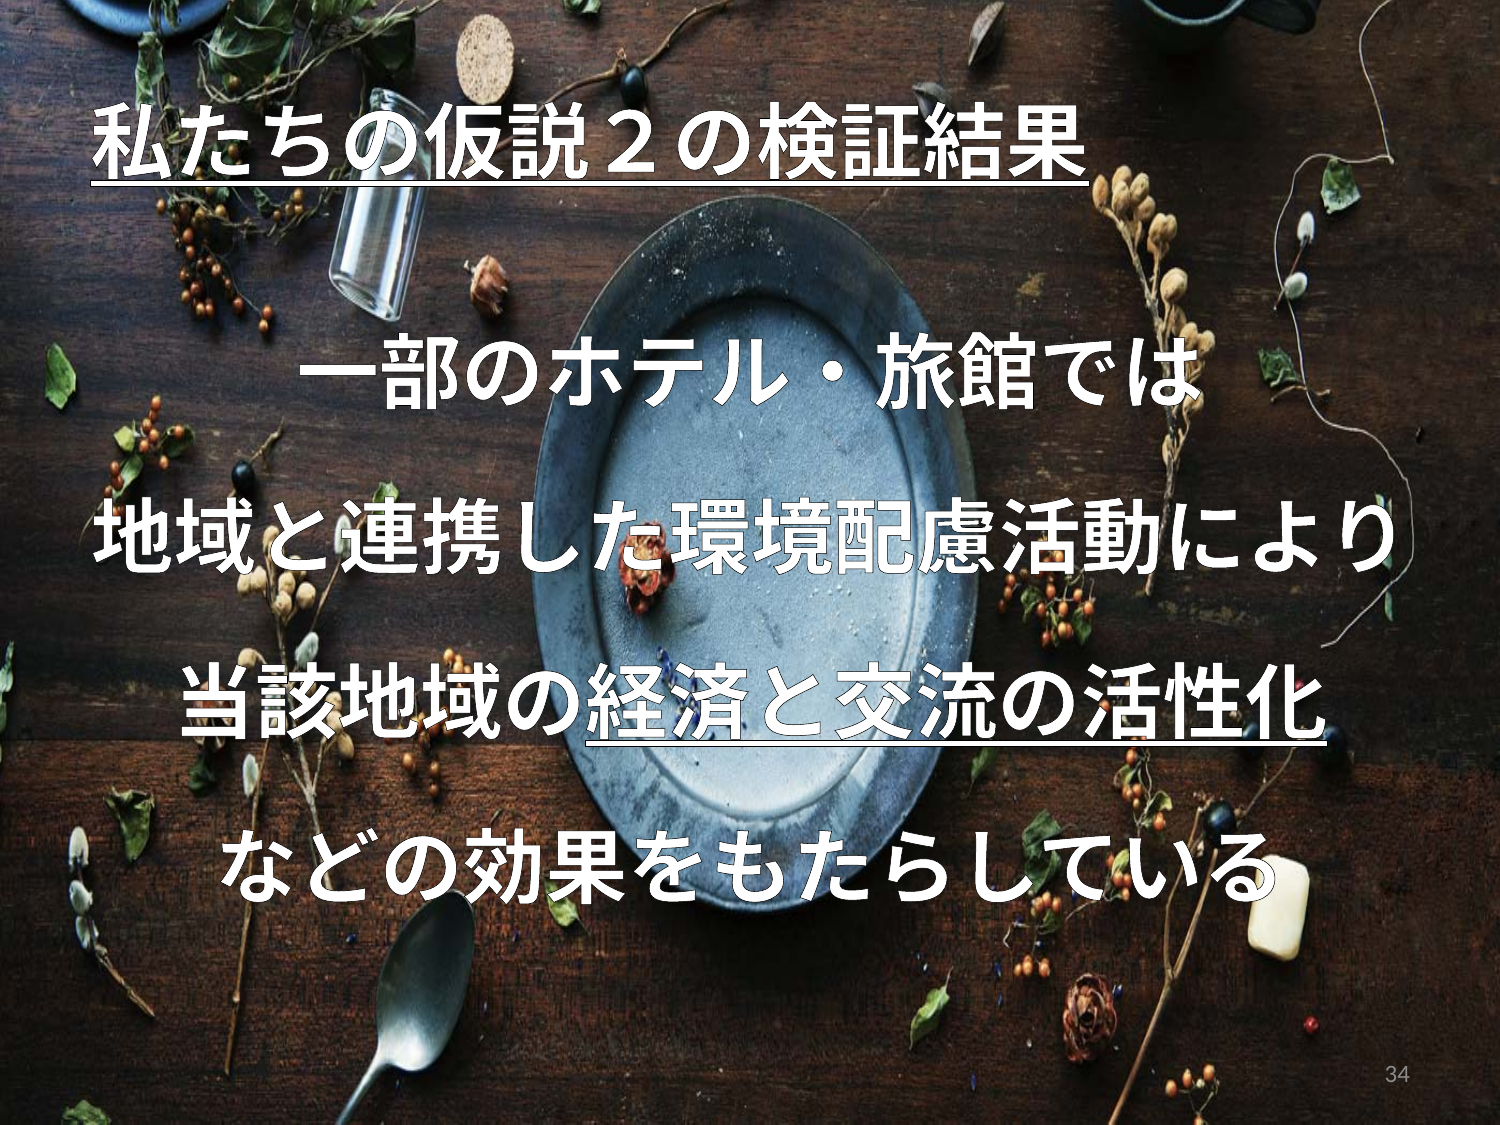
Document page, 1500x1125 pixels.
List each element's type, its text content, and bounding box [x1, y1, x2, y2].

picture [0, 0, 1500, 1125]
text_box [153, 371, 1372, 509]
title 私たちの仮説２の検証結果 [75, 45, 1425, 233]
list 一部のホテル・旅館では 地域と連携した環境配慮活動により 当該地域の経済と交流の活性化 などの効果をもたらしている [75, 262, 1425, 1005]
slide_number 34 [1074, 1042, 1425, 1103]
